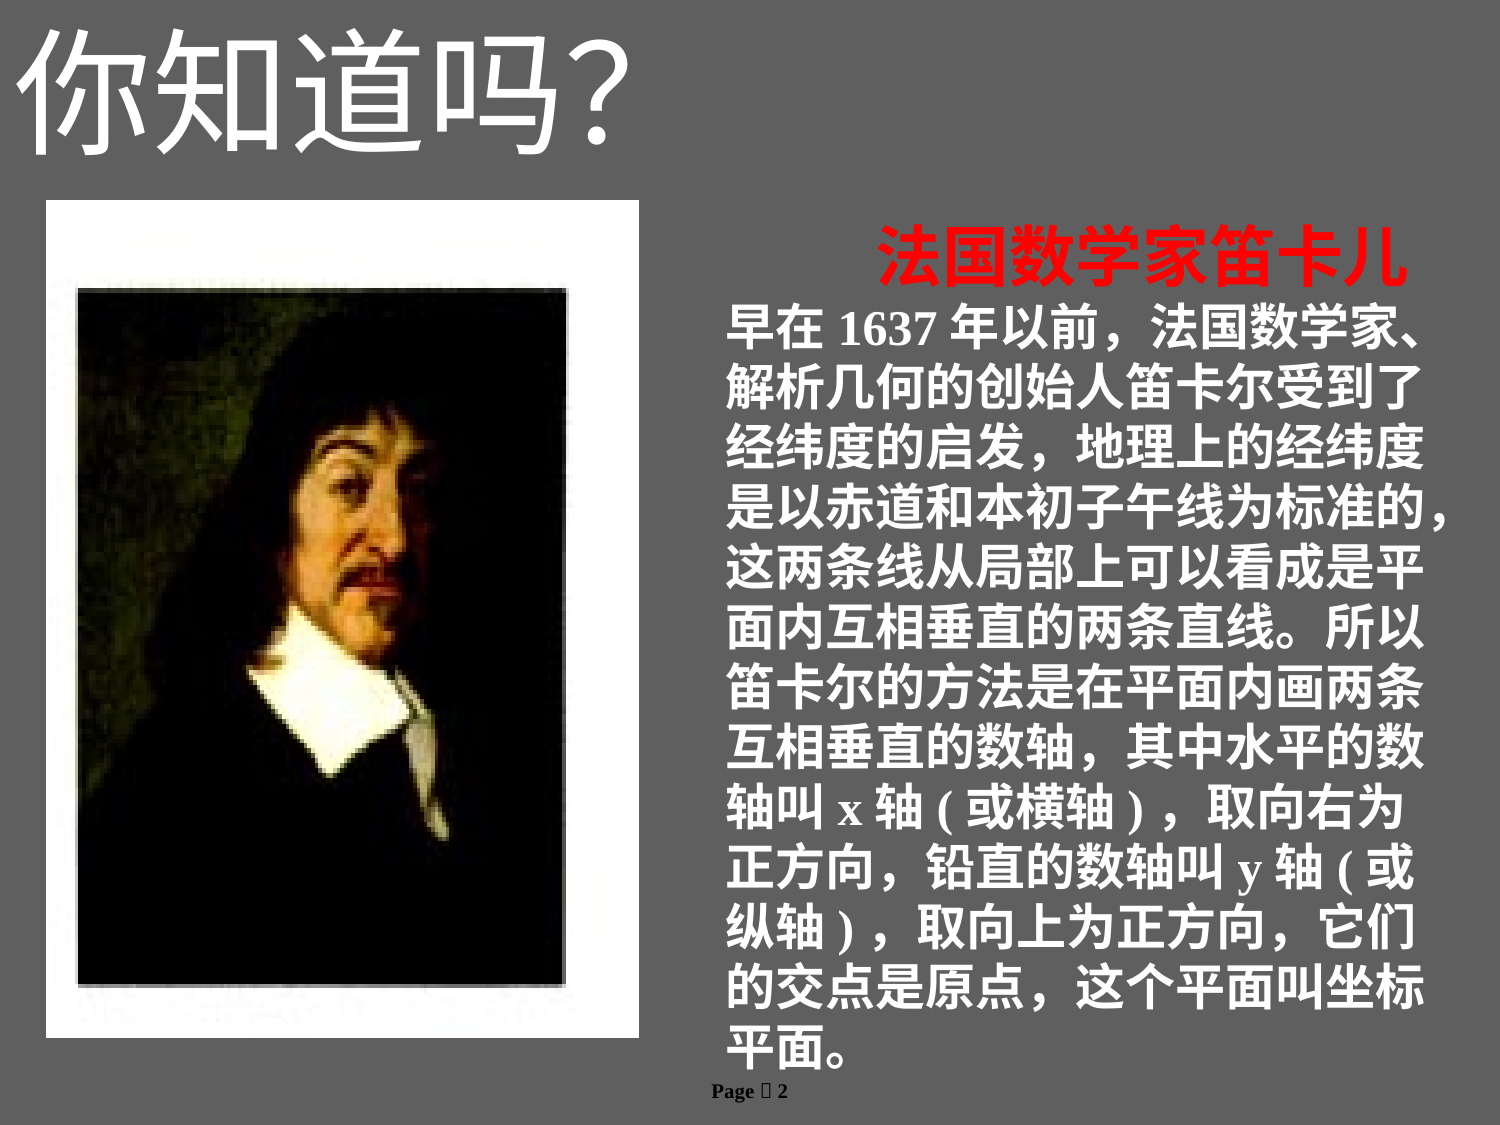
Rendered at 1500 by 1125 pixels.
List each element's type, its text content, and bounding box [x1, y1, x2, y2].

text_box 你知道吗？ [0, 0, 800, 180]
picture [45, 200, 639, 1038]
text_box 法国数学家笛卡儿早在1637年以前，法国数学家、解析几何的创始人笛卡尔受到了经纬度的启发，地理上的经纬度是以赤道和本初子午线为标准的，这两条线从局部上可以看成是平面内互相垂直的两条直线。所以笛卡尔的方法是在平面内画两条互相垂直的数轴，其中水平的数轴叫x轴(或横轴)，取向右为正方向，铅直的数轴叫y轴(或纵轴)，取向上为正方向，它们的交点是原点，这个平面叫坐标平面。 [711, 207, 1461, 1083]
